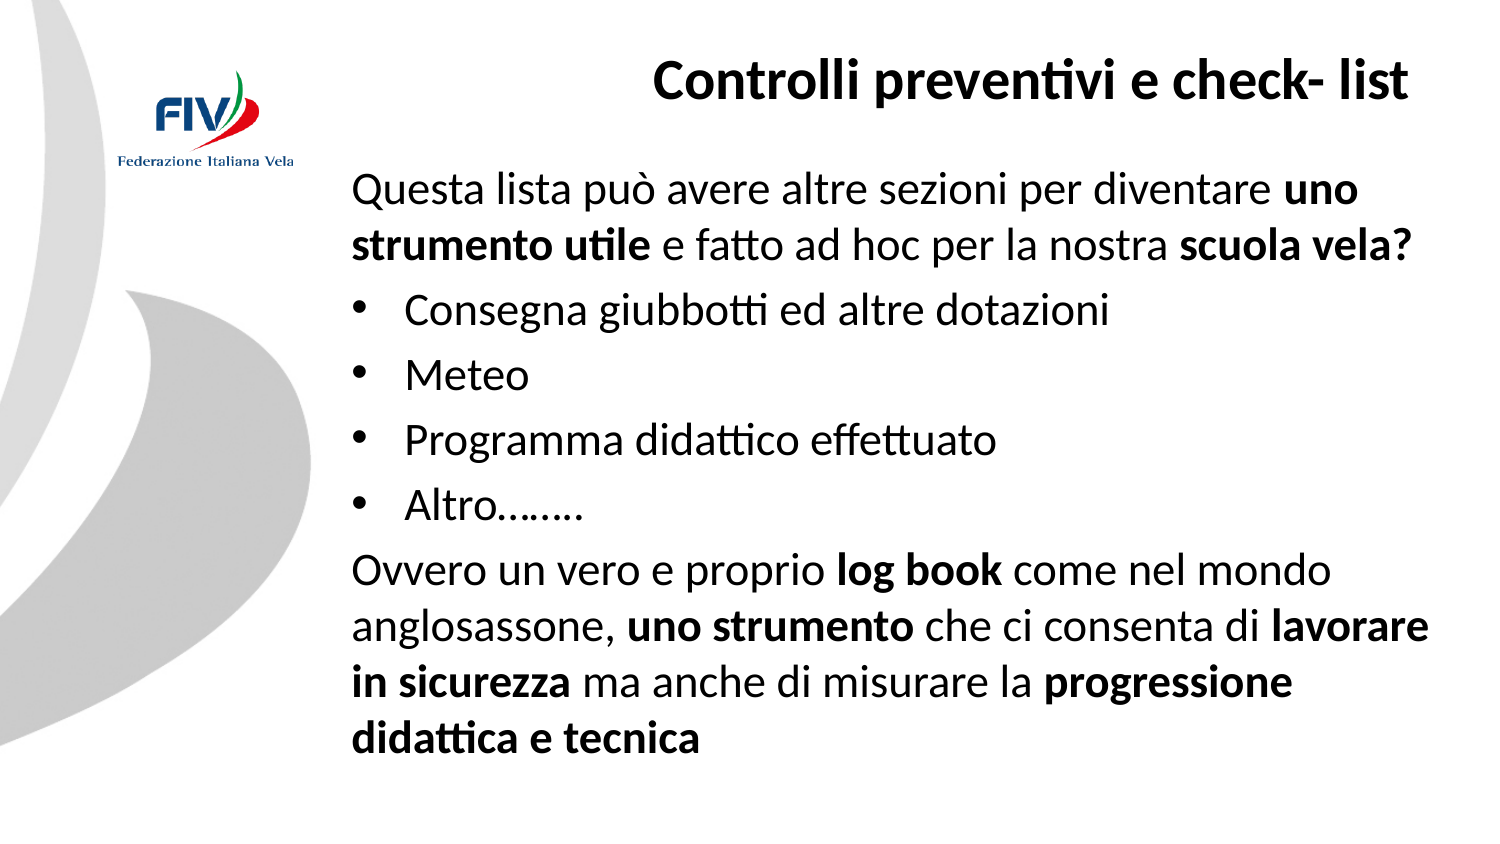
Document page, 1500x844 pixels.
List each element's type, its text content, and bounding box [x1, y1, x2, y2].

picture [0, 0, 352, 844]
title Controlli preventivi e check- list [339, 33, 1425, 150]
list Questa lista può avere altre sezioni per diventare uno strumento utile e fatto ad hoc per la nostra scuola vela? Consegna giubbotti ed altre dotazioni Meteo Programma didattico effettuato Altro…….. Ovvero un vero e proprio log book come nel mondo anglosassone, uno strumento che ci consenta di lavorare in sicurezza ma anche di misurare la progressione didattica e tecnica [336, 150, 1459, 812]
